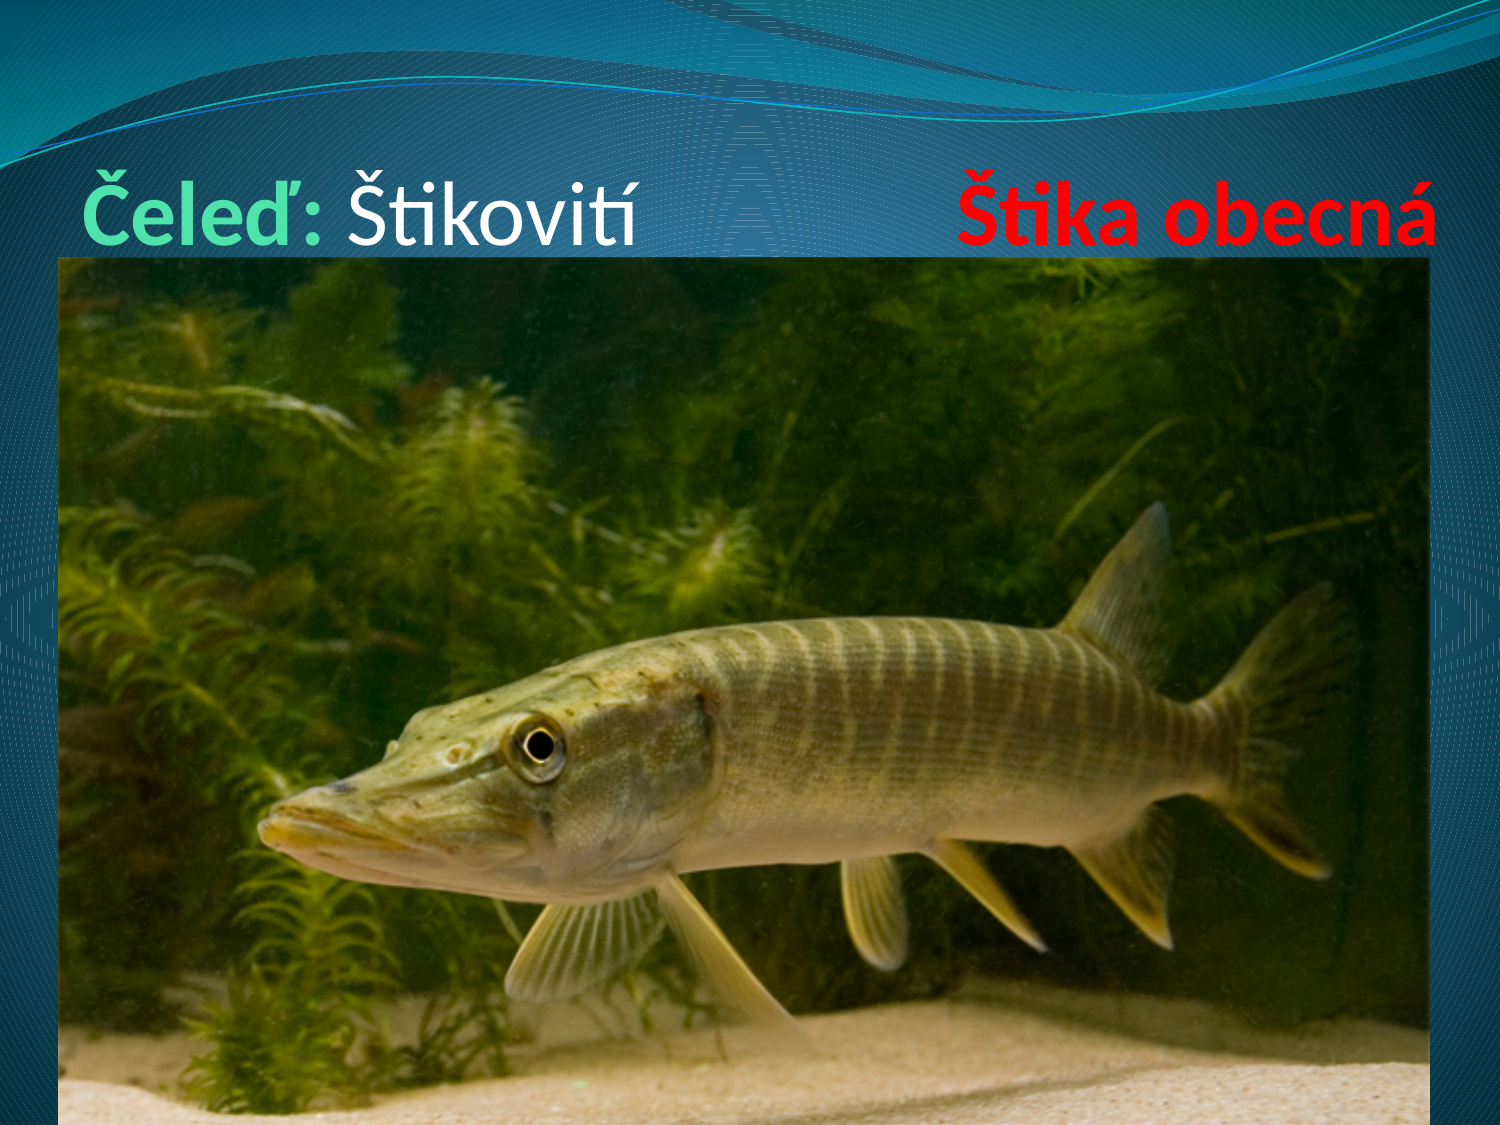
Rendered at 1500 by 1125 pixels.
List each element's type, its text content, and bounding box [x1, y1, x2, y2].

picture [58, 257, 1430, 1125]
title Čeleď: Štikovití Štika obecná [82, 152, 1442, 264]
